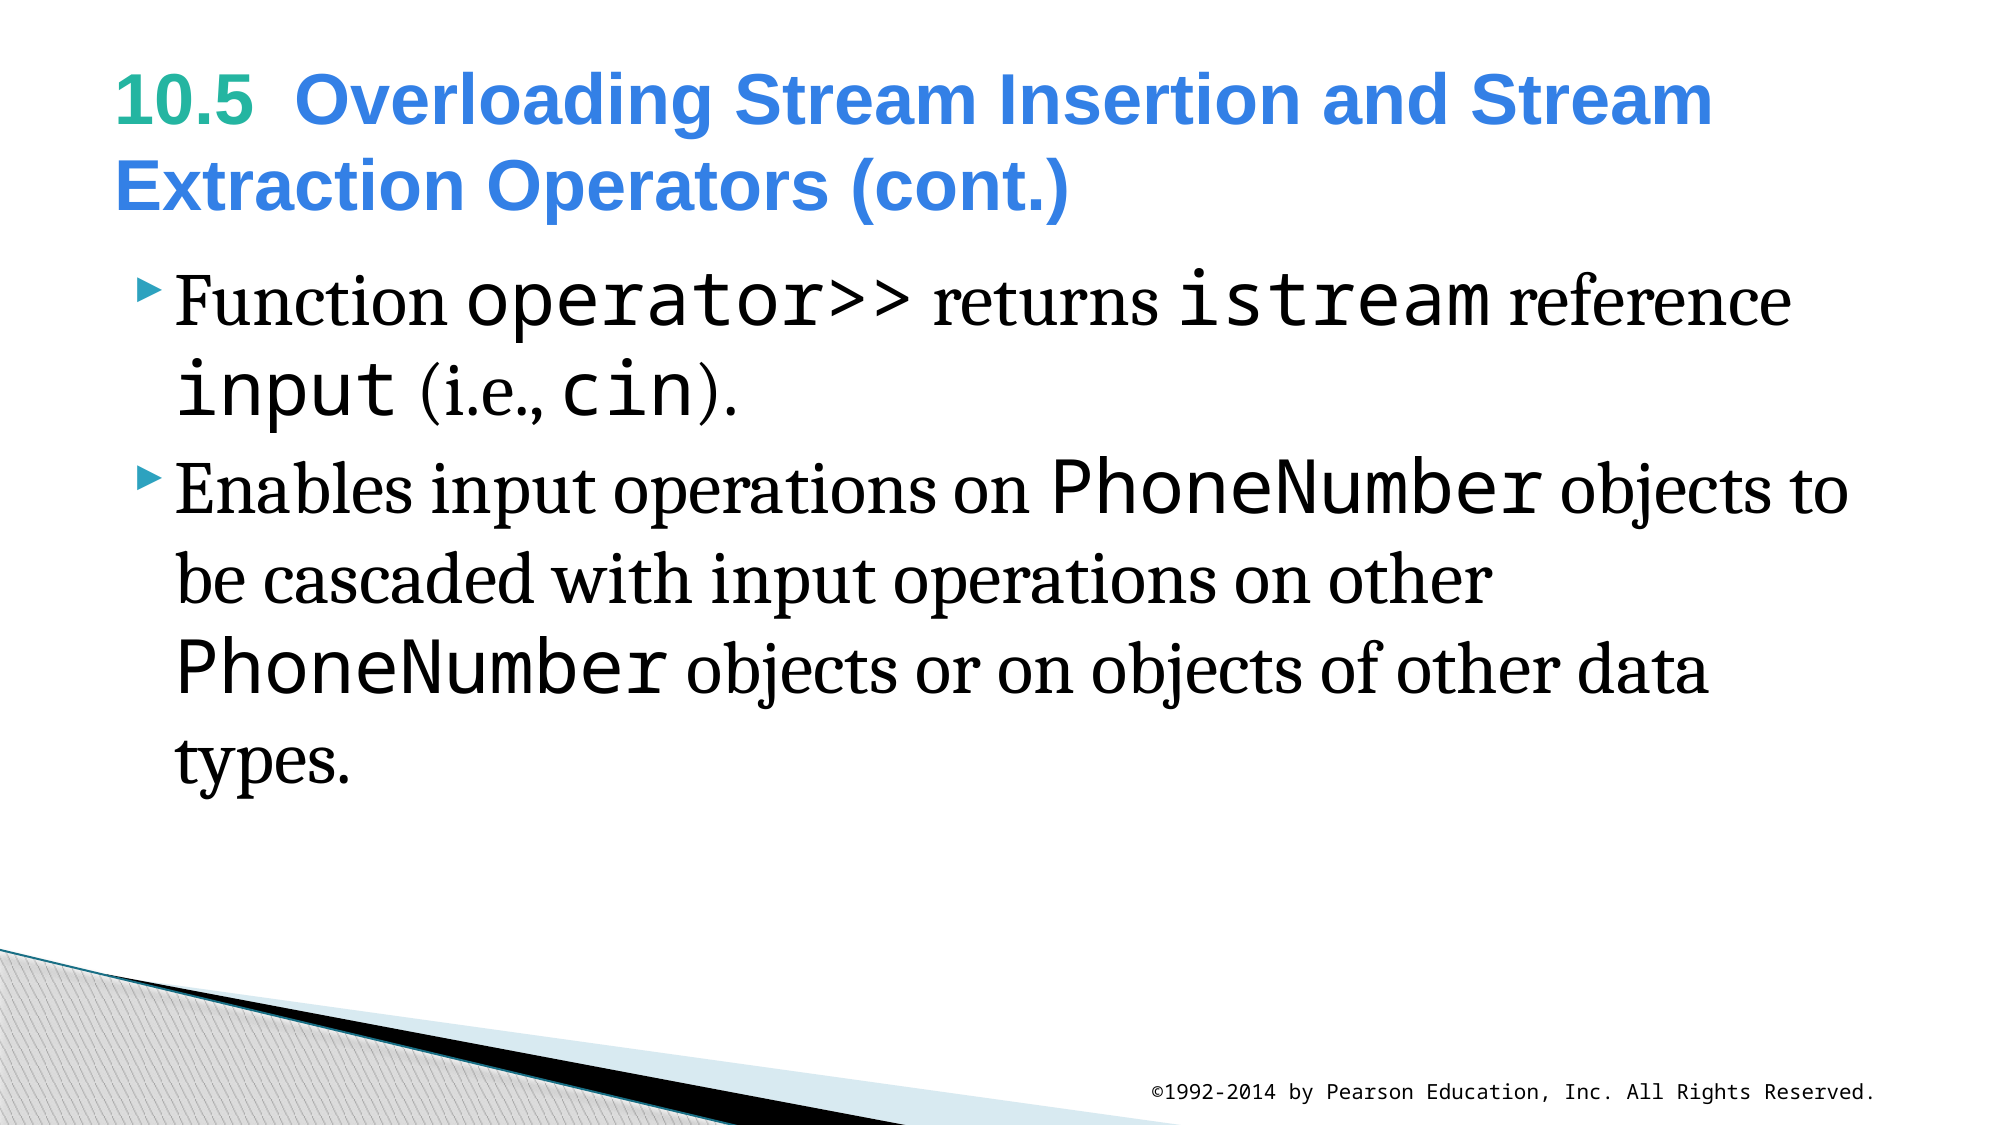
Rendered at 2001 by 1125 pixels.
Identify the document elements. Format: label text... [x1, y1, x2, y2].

title 10.5 Overloading Stream Insertion and Stream Extraction Operators (cont.) [99, 45, 1900, 233]
footer ©1992-2014 by Pearson Education, Inc. All Rights Reserved. [866, 1051, 1892, 1112]
list Function operator>> returns istream reference input (i.e., cin). Enables input operations on PhoneNumber objects to be cascaded with input operations on other PhoneNumber objects or on objects of other data types. [99, 242, 1900, 986]
